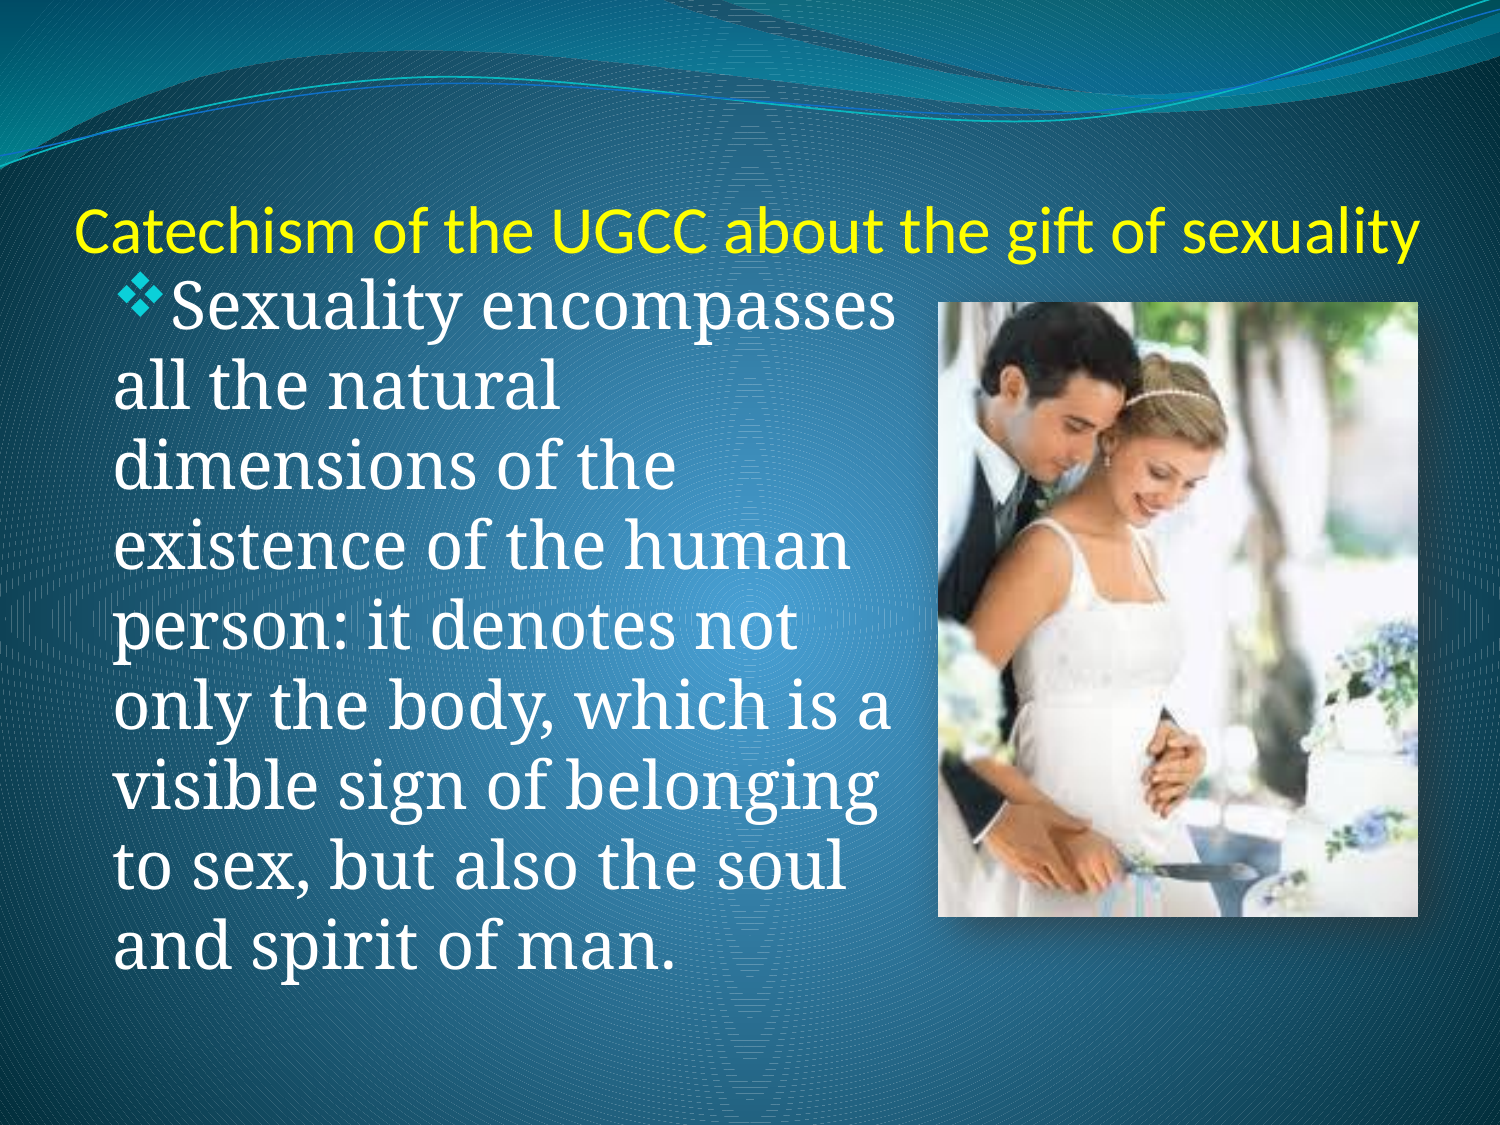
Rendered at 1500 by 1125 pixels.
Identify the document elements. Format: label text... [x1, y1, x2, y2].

subtitle Sexuality encompasses all the natural dimensions of the existence of the human person: it denotes not only the body, which is a visible sign of belonging to sex, but also the soul and spirit of man. [112, 255, 928, 383]
title Catechism of the UGCC about the gift of sexuality [53, 149, 1447, 268]
picture [938, 302, 1418, 918]
